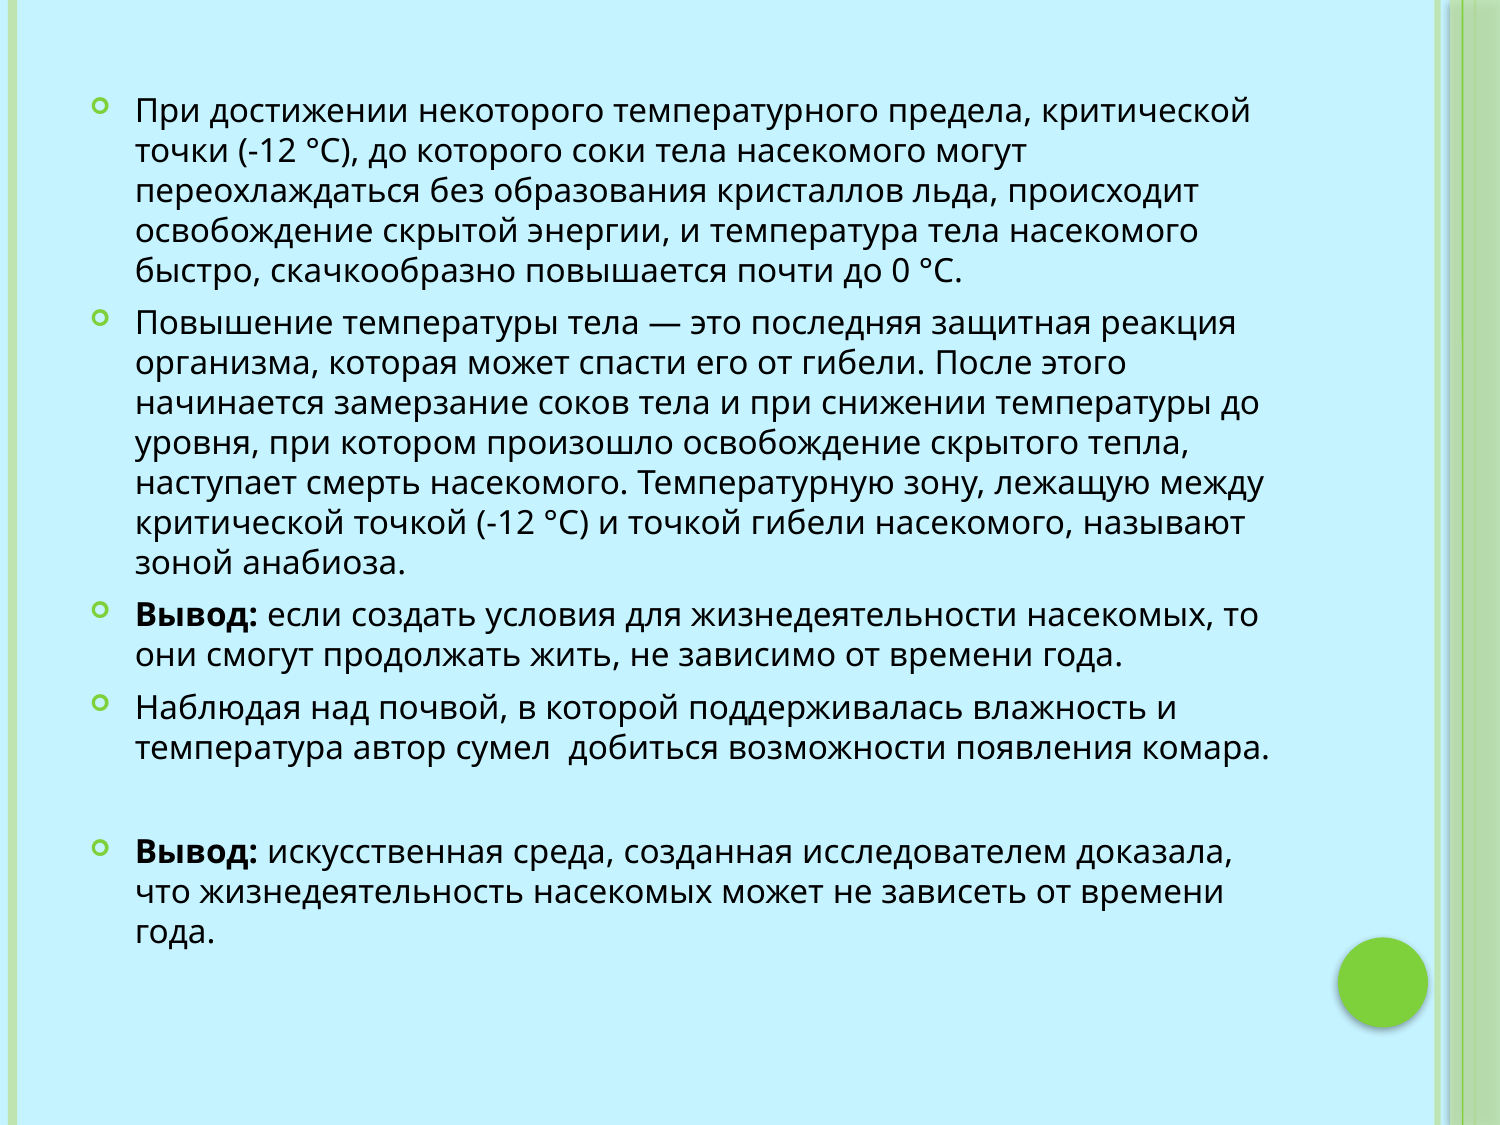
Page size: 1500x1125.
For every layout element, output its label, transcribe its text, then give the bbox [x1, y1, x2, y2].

list При достижении некоторого температурного предела, критической точки (-12 °С), до которого соки тела насекомого могут переохлаждаться без образования кристаллов льда, происходит освобождение скрытой энергии, и температура тела насекомого быстро, скачкообразно повышается почти до 0 °С. Повышение температуры тела — это последняя защитная реакция организма, которая может спасти его от гибели. После этого начинается замерзание соков тела и при снижении температуры до уровня, при котором произошло освобождение скрытого тепла, наступает смерть насекомого. Температурную зону, лежащую между критической точкой (-12 °С) и точкой гибели насекомого, называют зоной анабиоза. Вывод: если создать условия для жизнедеятельности насекомых, то они смогут продолжать жить, не зависимо от времени года. Наблюдая над почвой, в которой поддерживалась влажность и температура автор сумел добиться возможности появления комара. Вывод: искусственная среда, созданная исследователем доказала, что жизнедеятельность насекомых может не зависеть от времени года. [75, 82, 1300, 1062]
